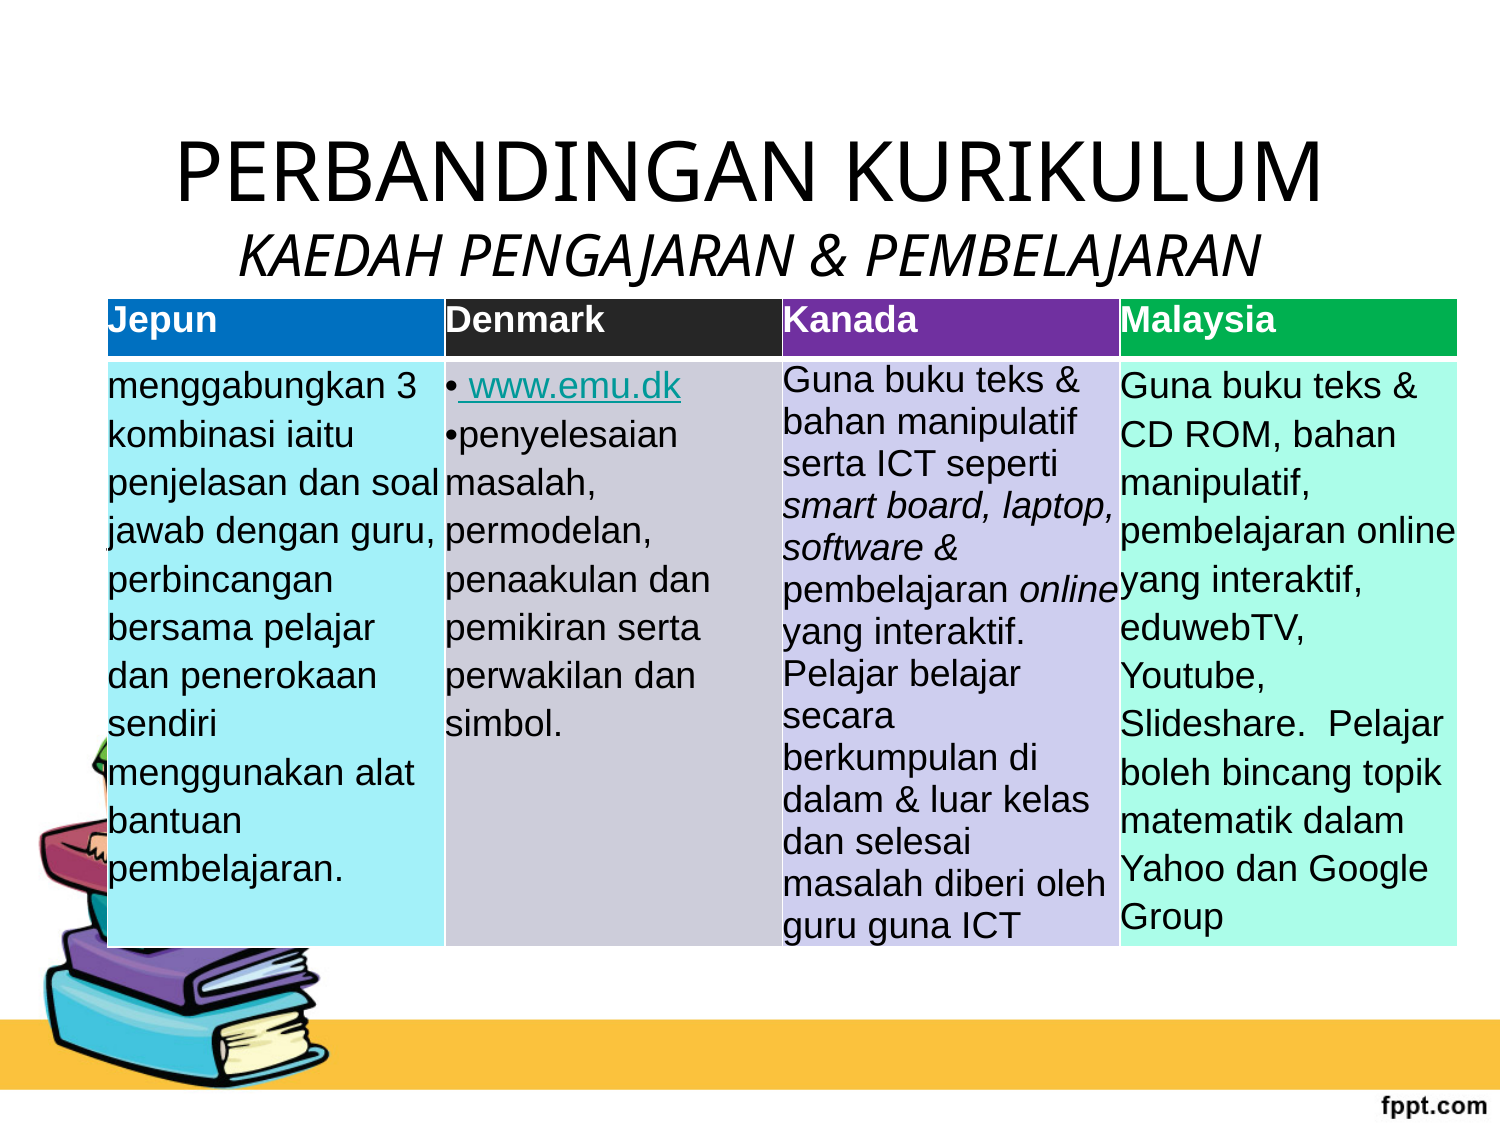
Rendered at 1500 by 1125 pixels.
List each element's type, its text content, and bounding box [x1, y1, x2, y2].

table_cell Guna buku teks & bahan manipulatif serta ICT seperti smart board, laptop, software & pembelajaran online yang interaktif. Pelajar belajar secara berkumpulan di dalam & luar kelas dan selesai masalah diberi oleh guru guna ICT [783, 362, 1119, 946]
table_header Jepun [108, 299, 444, 356]
table_header Malaysia [1121, 299, 1457, 356]
table_header Kanada [783, 299, 1119, 356]
table_cell Guna buku teks & CD ROM, bahan manipulatif, pembelajaran online yang interaktif, eduwebTV, Youtube, Slideshare. Pelajar boleh bincang topik matematik dalam Yahoo dan Google Group [1121, 362, 1457, 946]
table_header Denmark [446, 299, 782, 356]
picture [0, 0, 1500, 1125]
table_cell menggabungkan 3 kombinasi iaitu penjelasan dan soal jawab dengan guru, perbincangan bersama pelajar dan penerokaan sendiri menggunakan alat bantuan pembelajaran. [108, 362, 444, 946]
table_cell • www.emu.dk •penyelesaian masalah, permodelan, penaakulan dan pemikiran serta perwakilan dan simbol. [446, 362, 782, 946]
title PERBANDINGAN KURIKULUM KAEDAH PENGAJARAN & PEMBELAJARAN [75, 45, 1425, 362]
